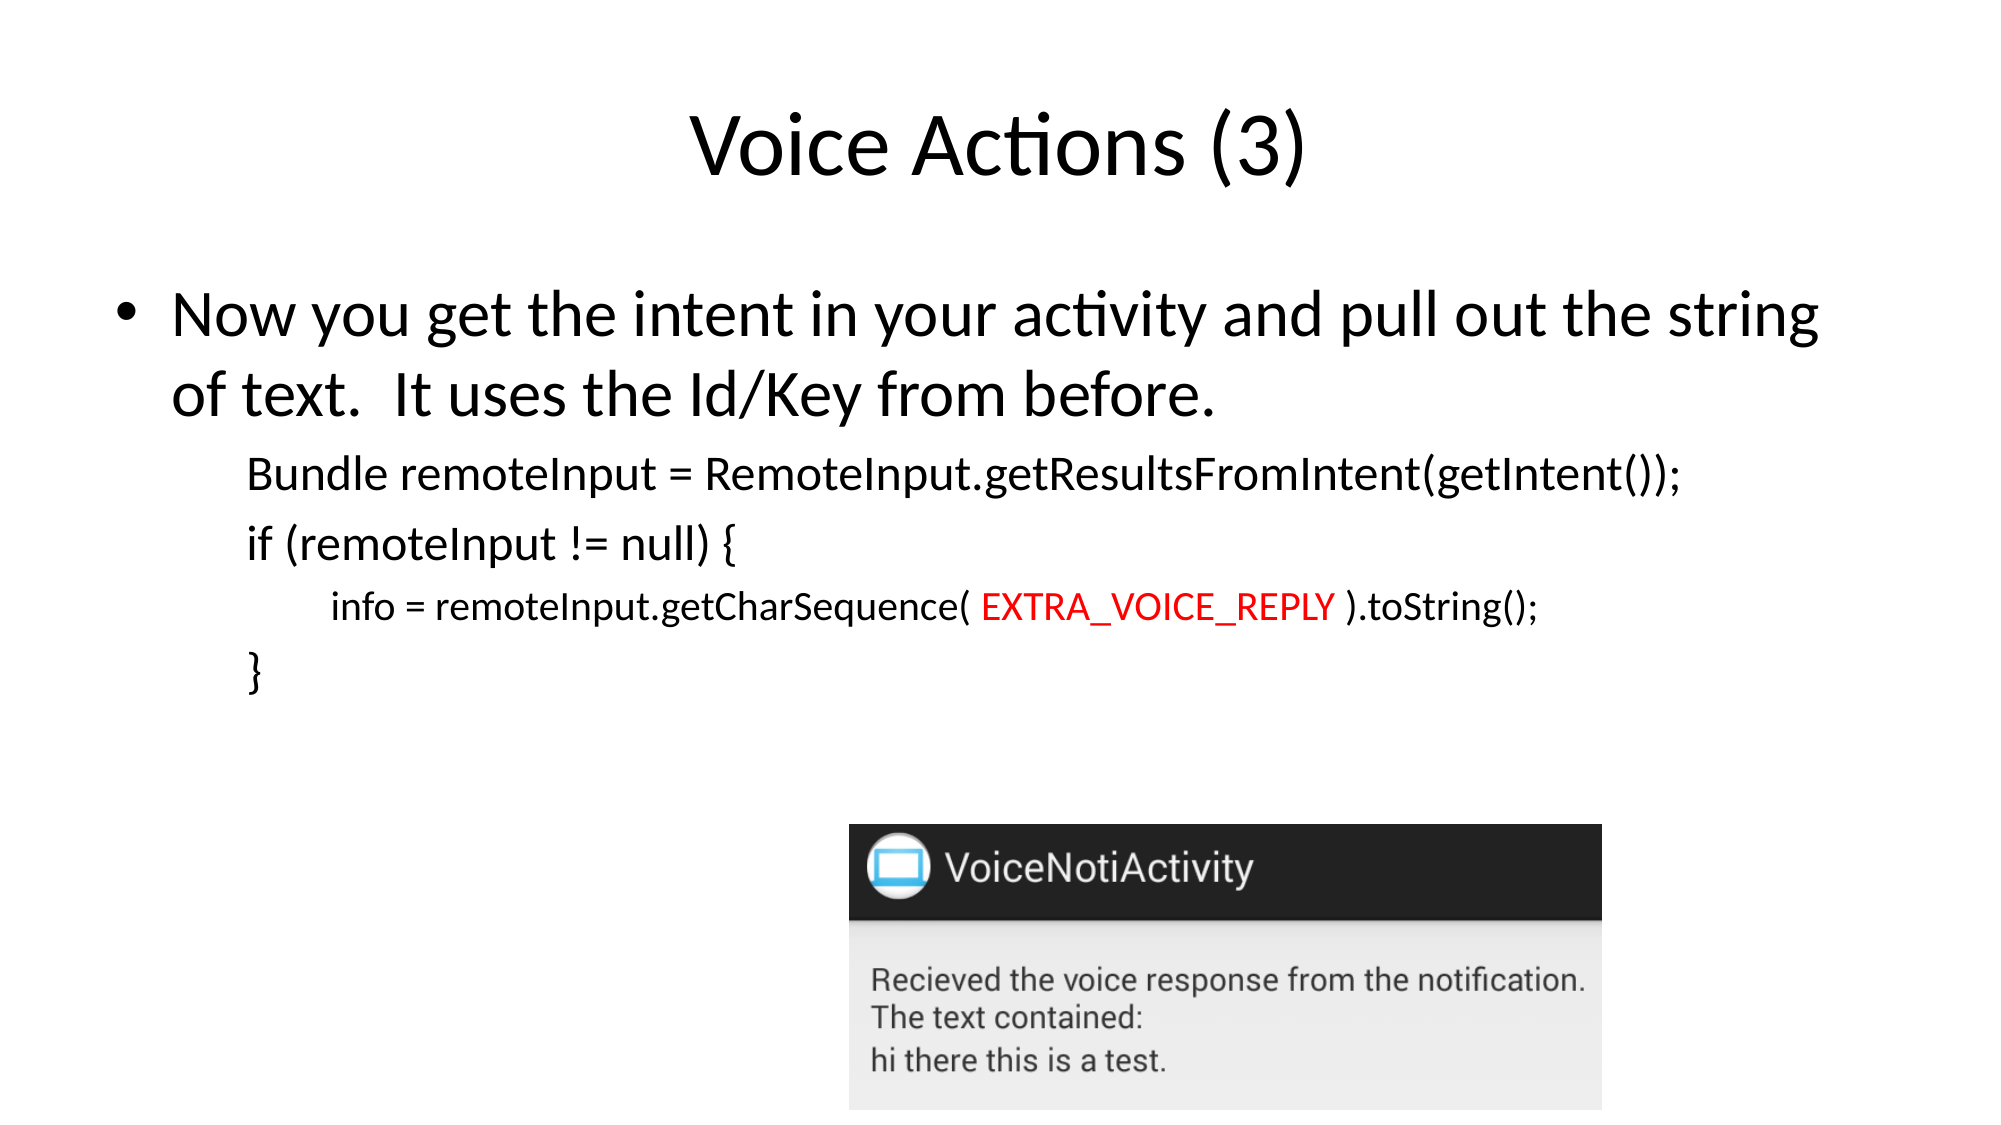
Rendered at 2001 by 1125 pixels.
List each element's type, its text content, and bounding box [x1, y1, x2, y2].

list Now you get the intent in your activity and pull out the string of text. It uses the Id/Key from before. Bundle remoteInput = RemoteInput.getResultsFromIntent(getIntent()); if (remoteInput != null) { info = remoteInput.getCharSequence( EXTRA_VOICE_REPLY ).toString(); } [99, 262, 1900, 1005]
picture [849, 824, 1602, 1111]
title Voice Actions (3) [99, 45, 1900, 233]
